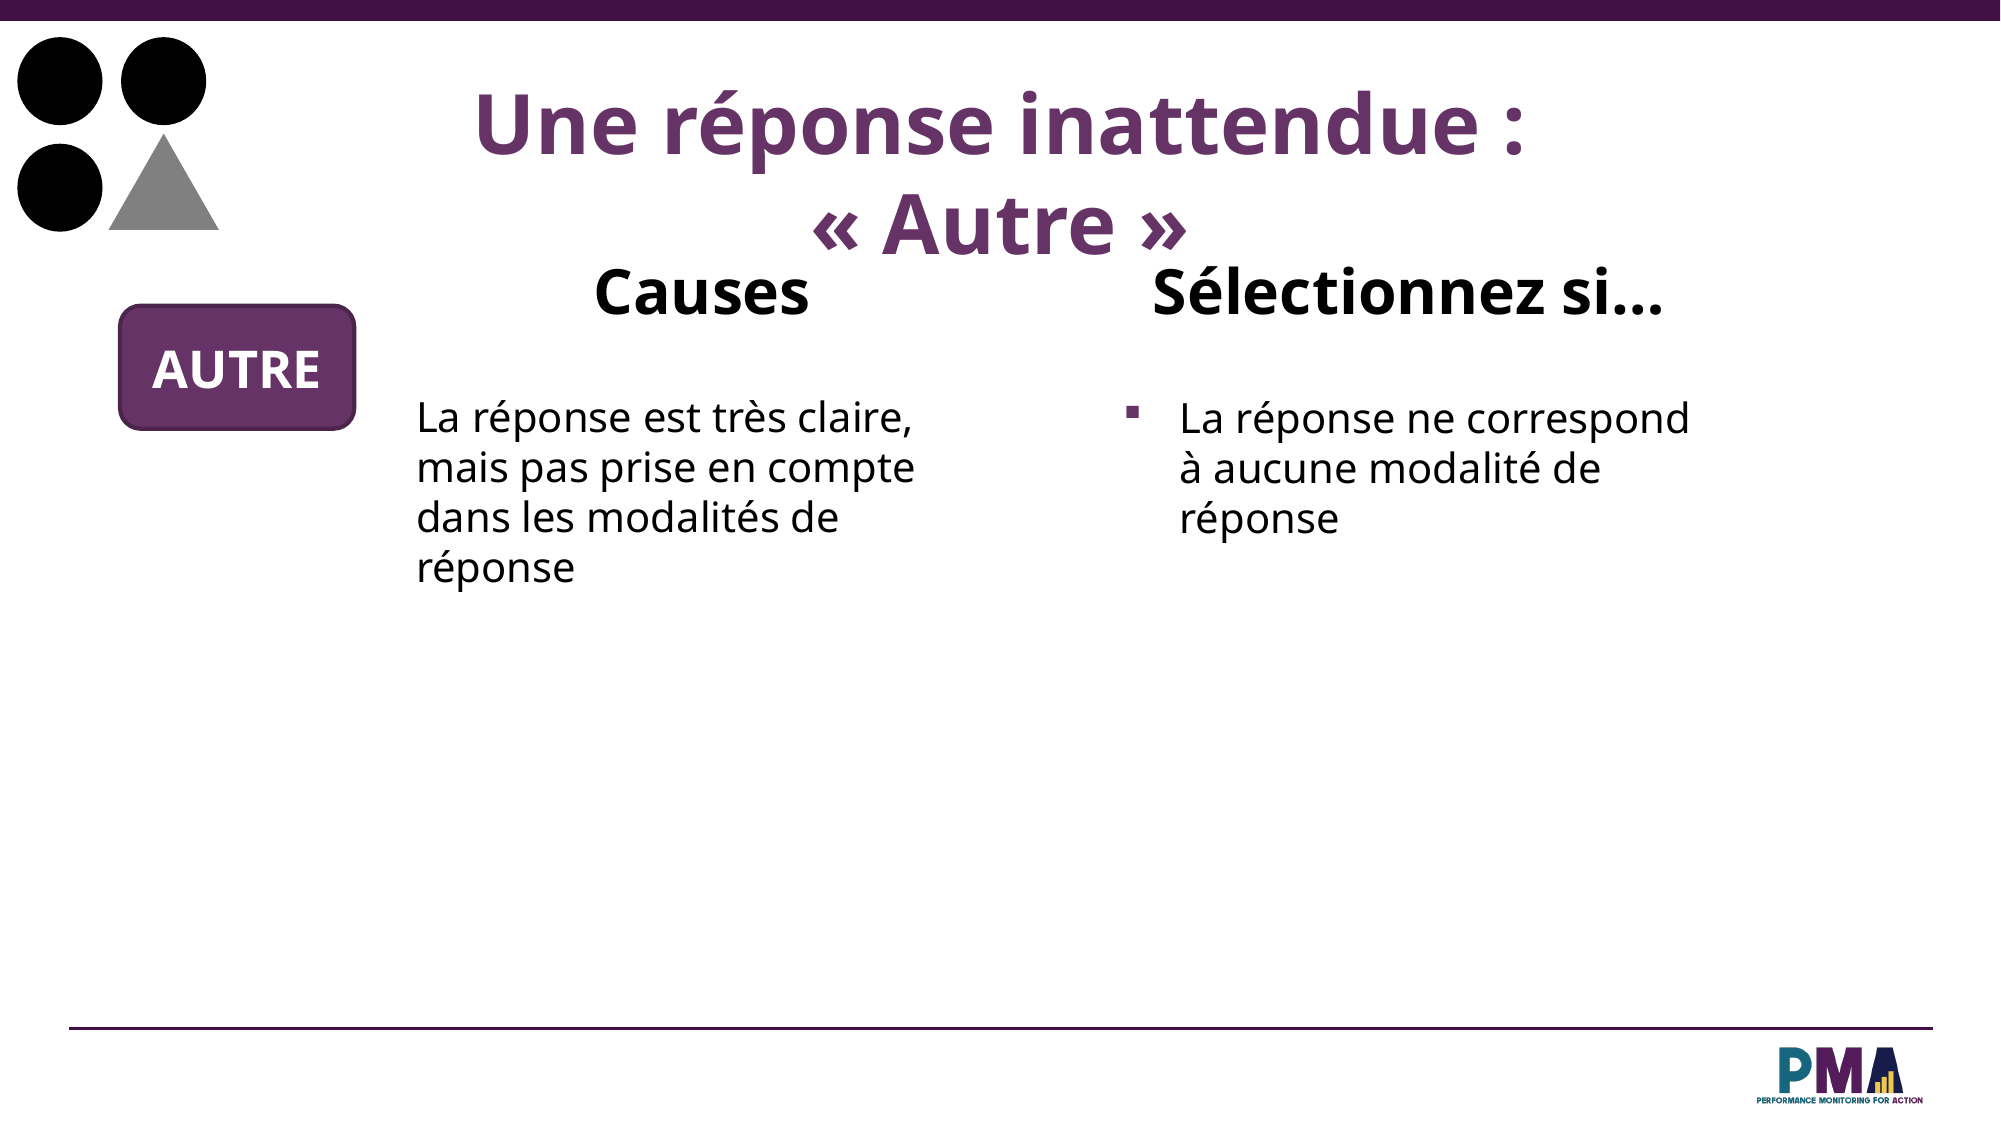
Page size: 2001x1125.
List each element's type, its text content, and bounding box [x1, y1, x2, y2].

picture [1748, 1001, 1933, 1125]
text_box Sélectionnez si… [1100, 244, 1719, 334]
title Une réponse inattendue : « Autre » [270, 63, 1730, 206]
text_box La réponse ne correspond à aucune modalité de réponse [1108, 384, 1711, 550]
text_box La réponse est très claire, mais pas prise en compte dans les modalités de réponse [401, 382, 1004, 598]
text_box AUTRE [117, 303, 357, 431]
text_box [16, 36, 220, 233]
text_box Causes [535, 244, 870, 334]
